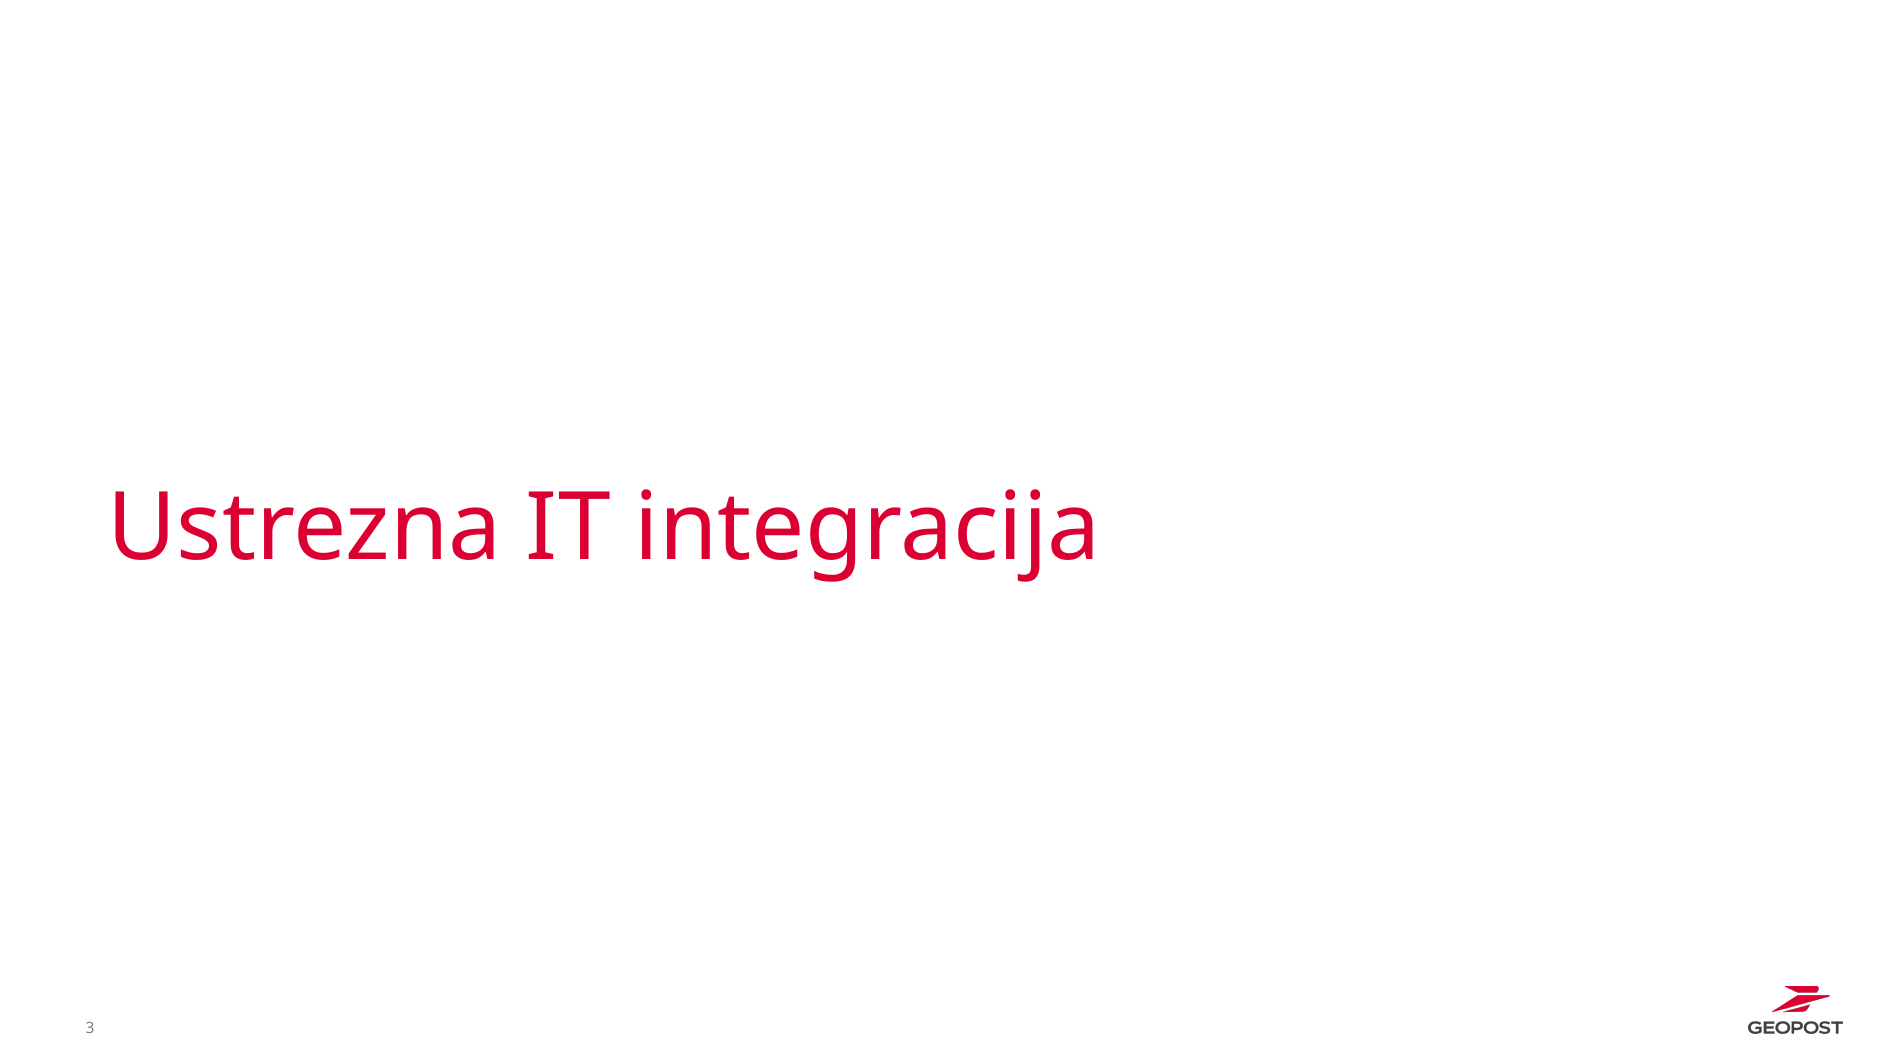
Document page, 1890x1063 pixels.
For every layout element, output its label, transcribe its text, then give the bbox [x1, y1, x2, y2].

title Ustrezna IT integracija [107, 453, 1782, 688]
slide_number 3 [47, 1009, 95, 1040]
picture [1748, 986, 1843, 1034]
